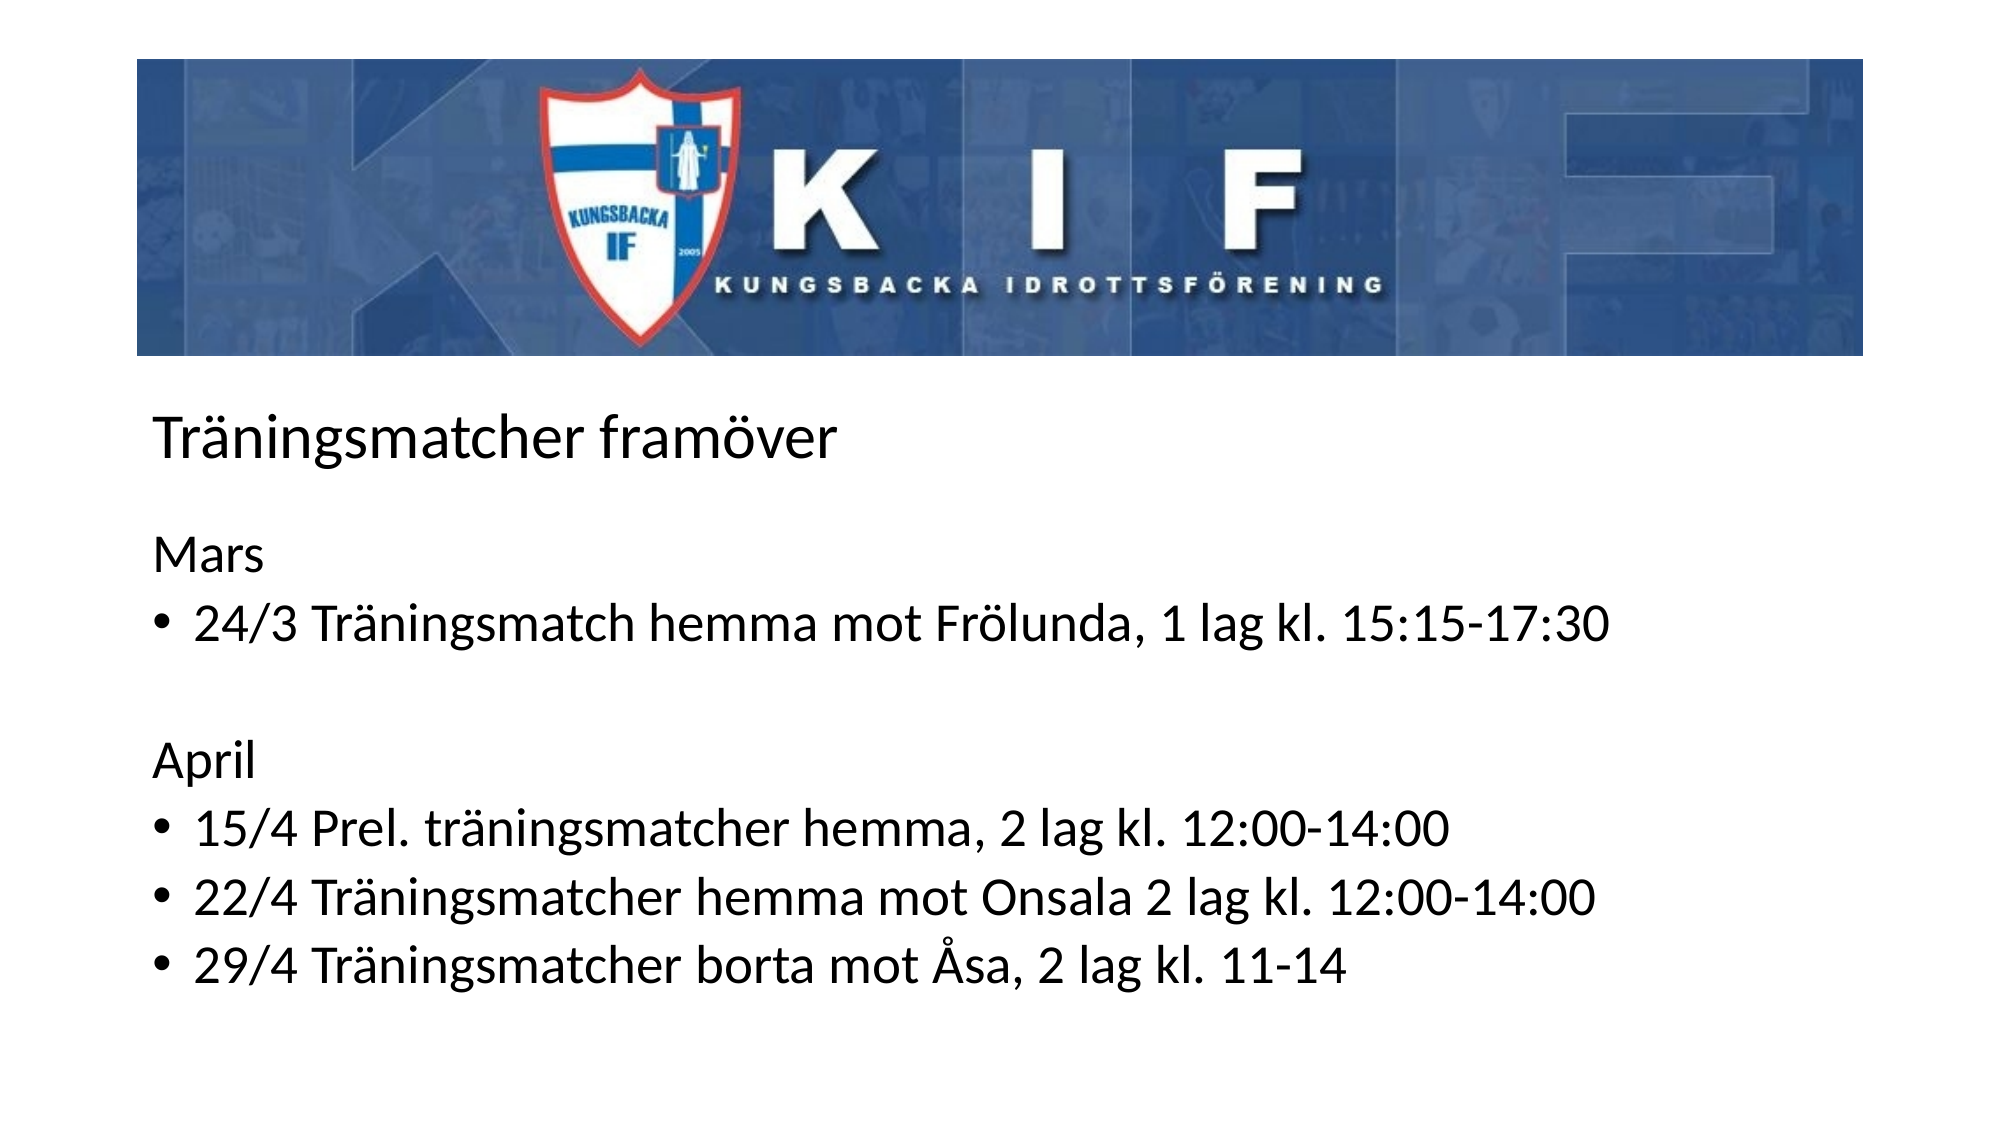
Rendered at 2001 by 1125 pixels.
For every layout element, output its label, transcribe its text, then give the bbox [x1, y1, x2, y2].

picture [137, 59, 1863, 356]
list Träningsmatcher framöver Mars 24/3 Träningsmatch hemma mot Frölunda, 1 lag kl. 15:15-17:30 April 15/4 Prel. träningsmatcher hemma, 2 lag kl. 12:00-14:00 22/4 Träningsmatcher hemma mot Onsala 2 lag kl. 12:00-14:00 29/4 Träningsmatcher borta mot Åsa, 2 lag kl. 11-14 [137, 356, 1863, 1014]
